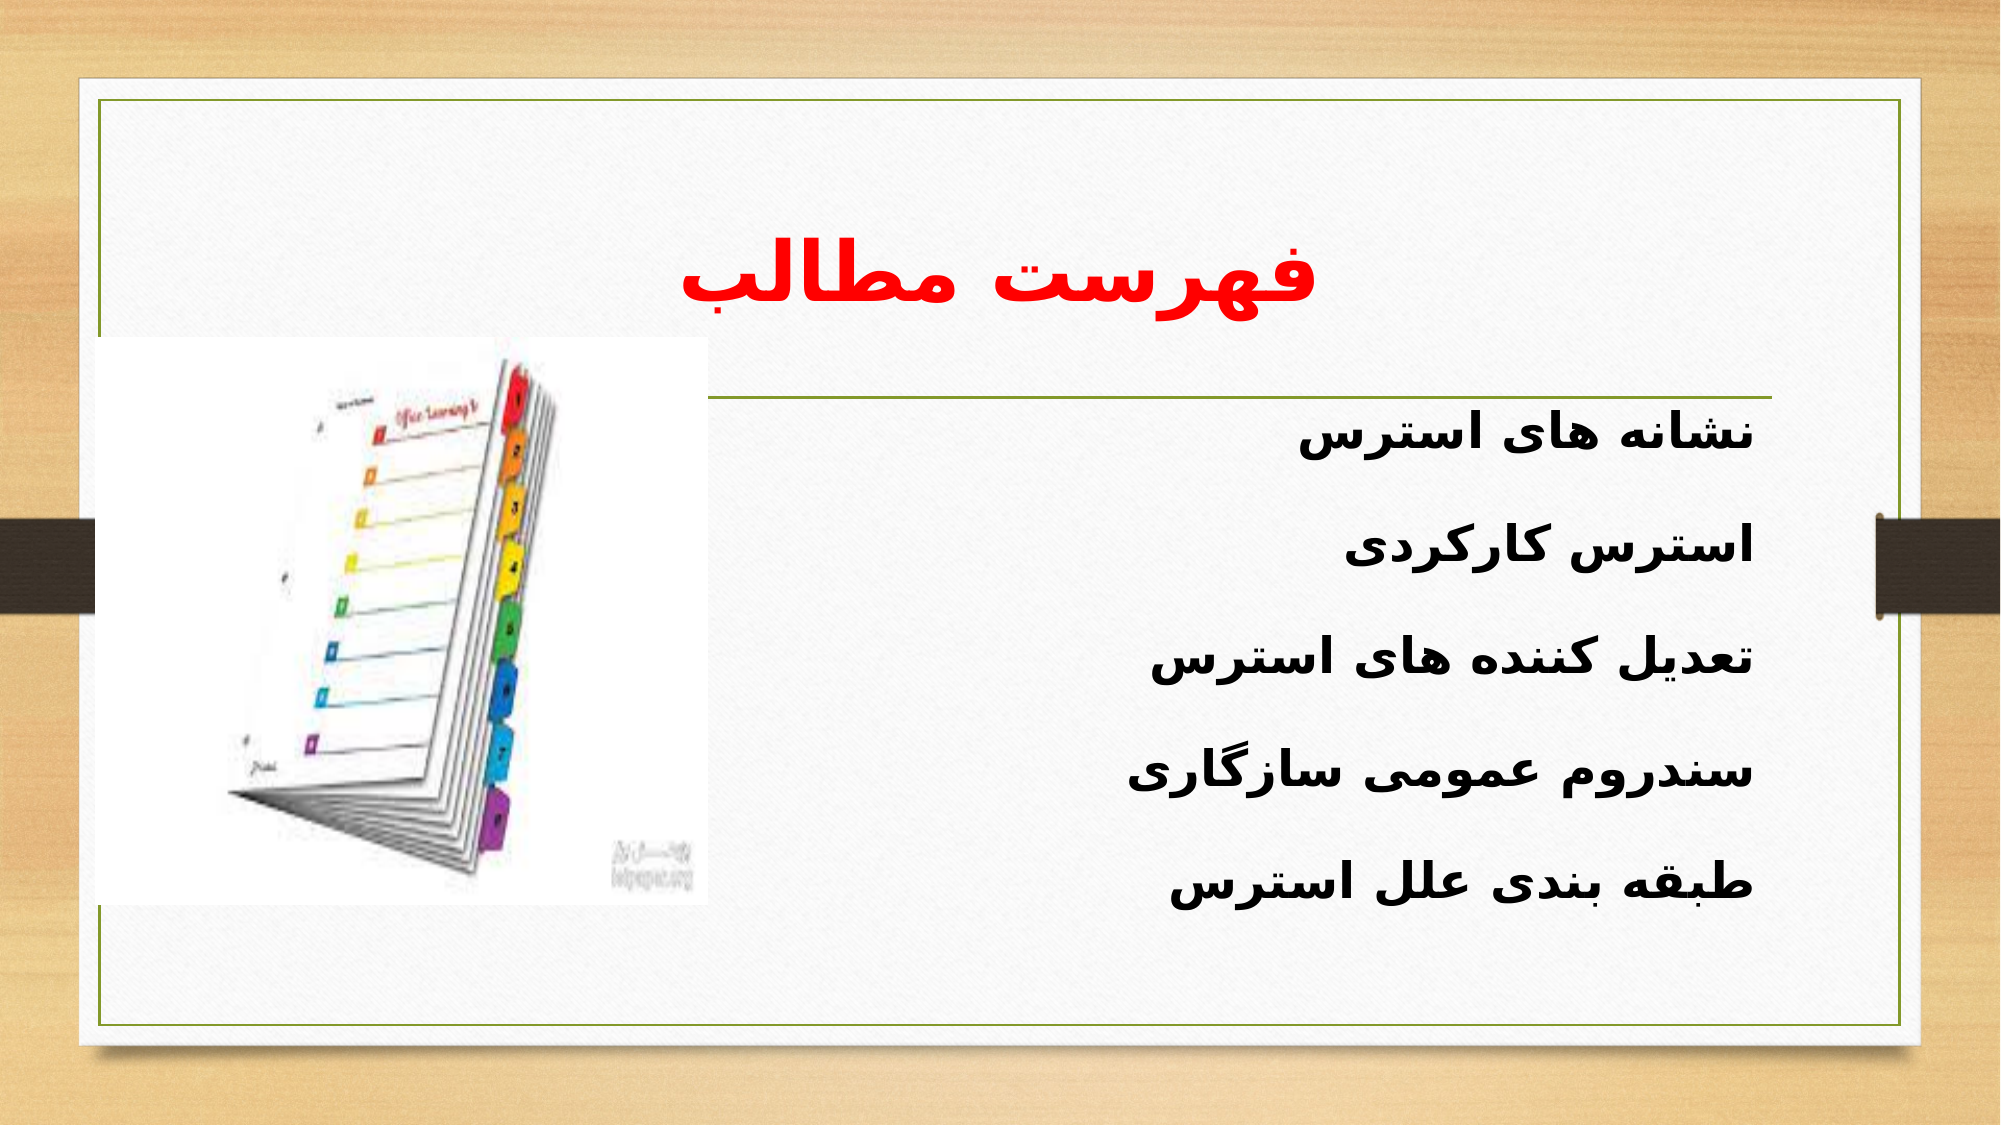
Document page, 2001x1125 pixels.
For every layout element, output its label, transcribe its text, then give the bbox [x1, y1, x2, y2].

title فهرست مطالب [212, 161, 1788, 375]
picture [0, 0, 2001, 1125]
list نشانه های استرس استرس کارکردی تعدیل کننده های استرس سندروم عمومی سازگاری طبقه بندی علل استرس [99, 278, 1771, 988]
